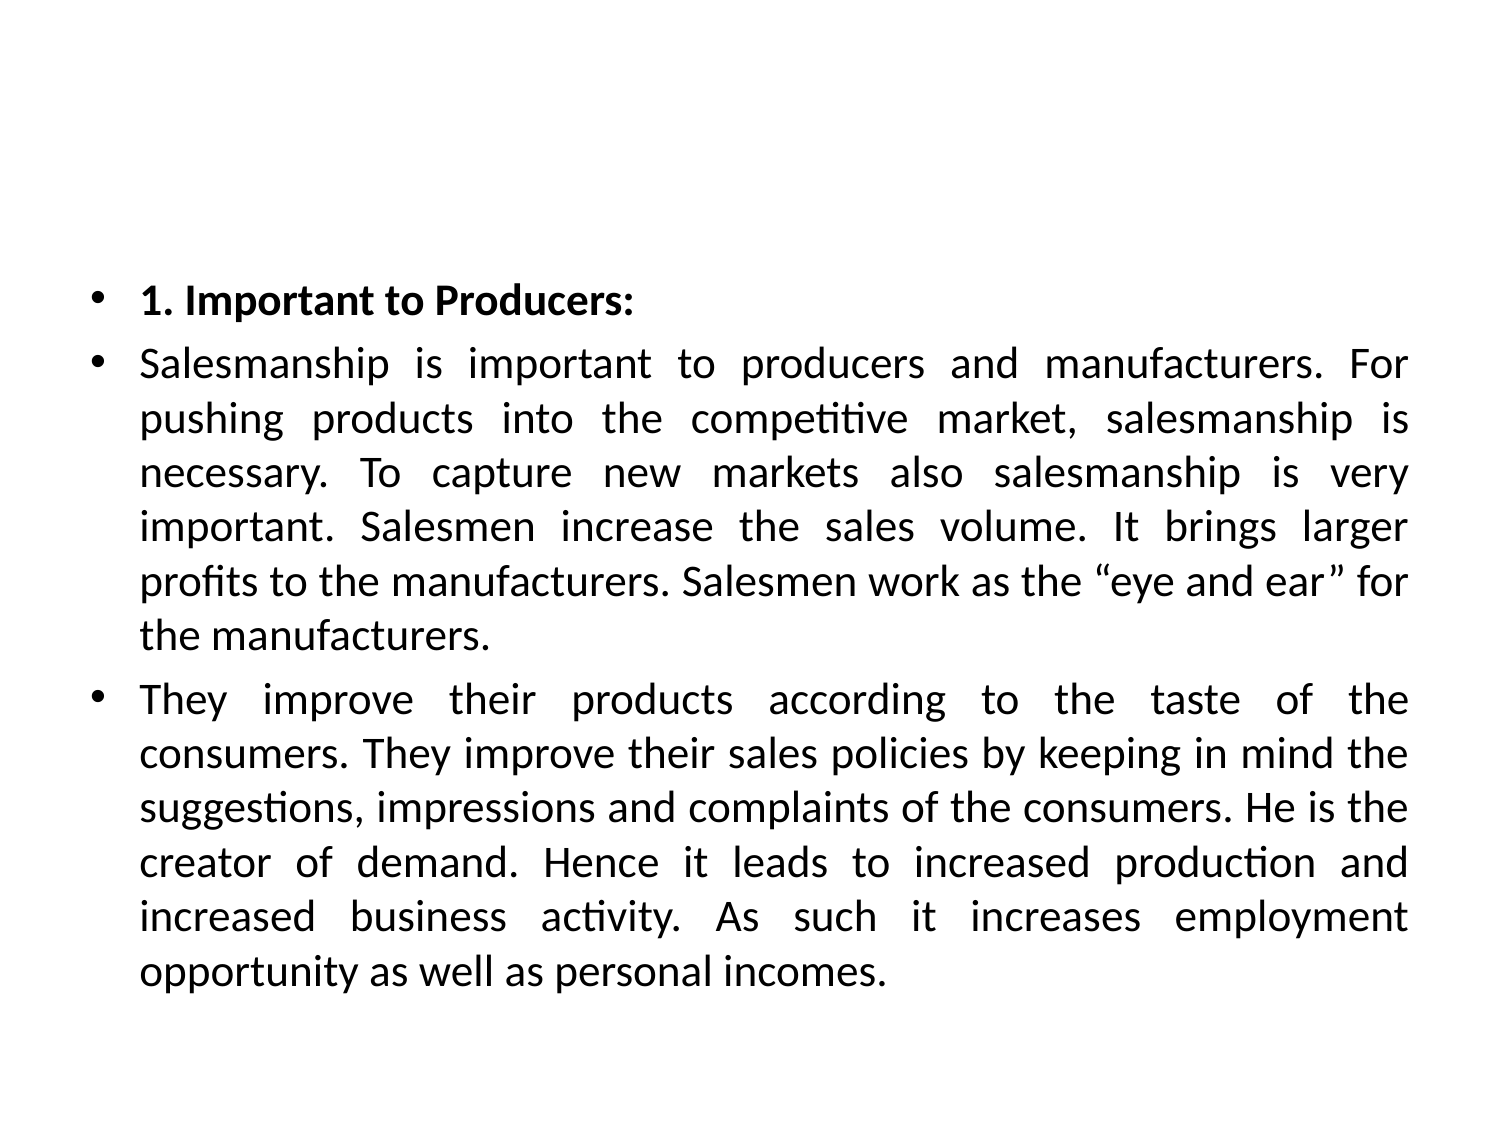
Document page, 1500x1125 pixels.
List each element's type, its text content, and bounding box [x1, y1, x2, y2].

list 1. Important to Producers: Salesmanship is important to producers and manufacturers. For pushing products into the competitive market, salesmanship is necessary. To capture new markets also salesmanship is very important. Salesmen increase the sales volume. It brings larger profits to the manufacturers. Salesmen work as the “eye and ear” for the manufacturers. They improve their products according to the taste of the consumers. They improve their sales policies by keeping in mind the suggestions, impressions and complaints of the consumers. He is the creator of demand. Hence it leads to increased production and increased business activity. As such it increases employment opportunity as well as personal incomes. [75, 262, 1425, 1005]
